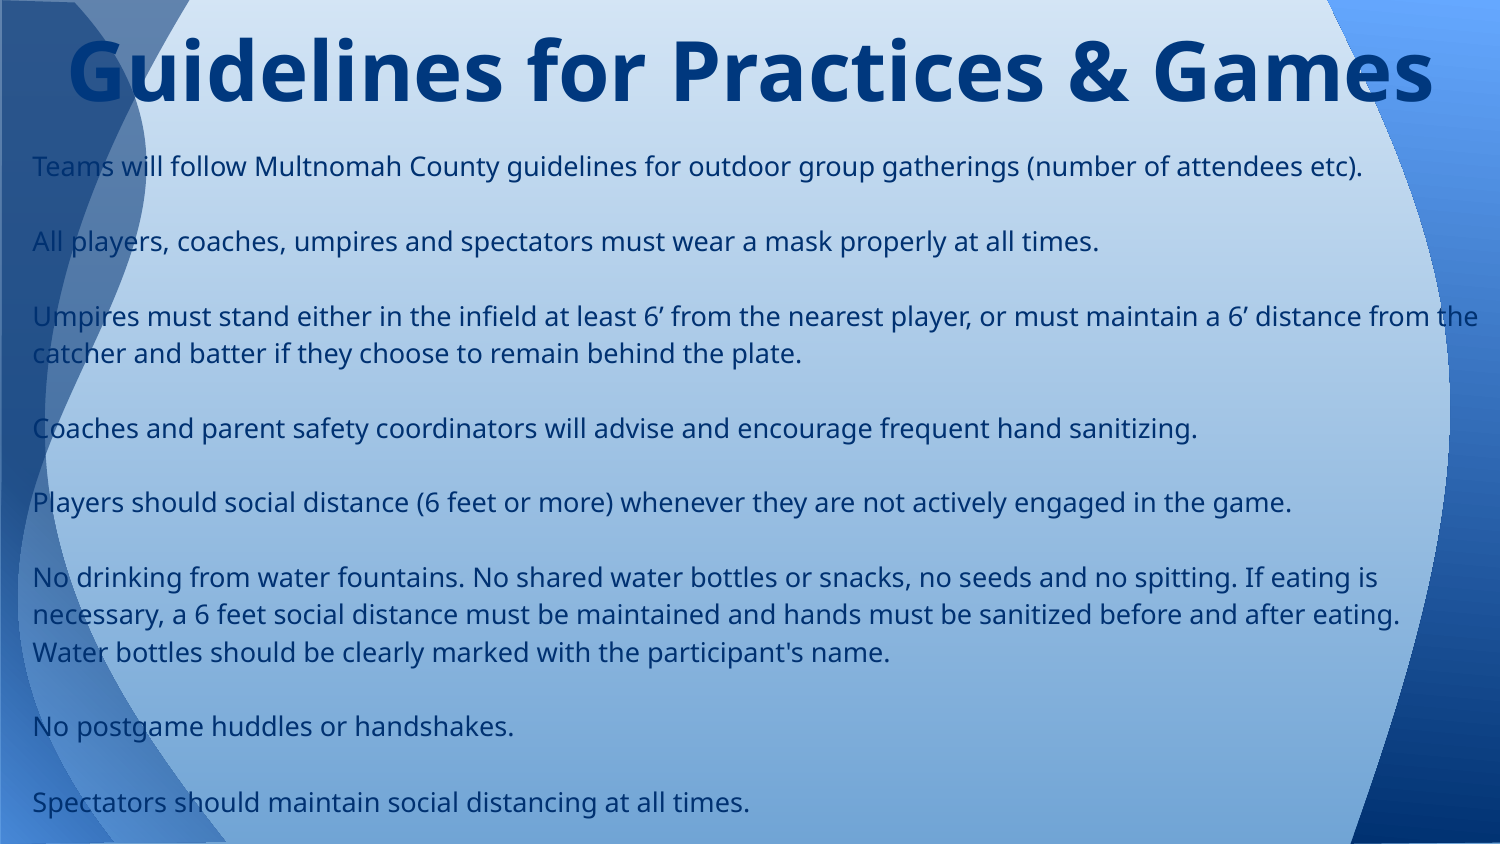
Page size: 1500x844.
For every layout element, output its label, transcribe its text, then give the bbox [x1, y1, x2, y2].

text_box Guidelines for Practices & Games [11, 3, 1491, 134]
list Teams will follow Multnomah County guidelines for outdoor group gatherings (number of attendees etc). All players, coaches, umpires and spectators must wear a mask properly at all times. Umpires must stand either in the infield at least 6’ from the nearest player, or must maintain a 6’ distance from the catcher and batter if they choose to remain behind the plate. Coaches and parent safety coordinators will advise and encourage frequent hand sanitizing. Players should social distance (6 feet or more) whenever they are not actively engaged in the game. No drinking from water fountains. No shared water bottles or snacks, no seeds and no spitting. If eating is necessary, a 6 feet social distance must be maintained and hands must be sanitized before and after eating. Water bottles should be clearly marked with the participant's name. No postgame huddles or handshakes. Spectators should maintain social distancing at all times. [17, 129, 1496, 838]
